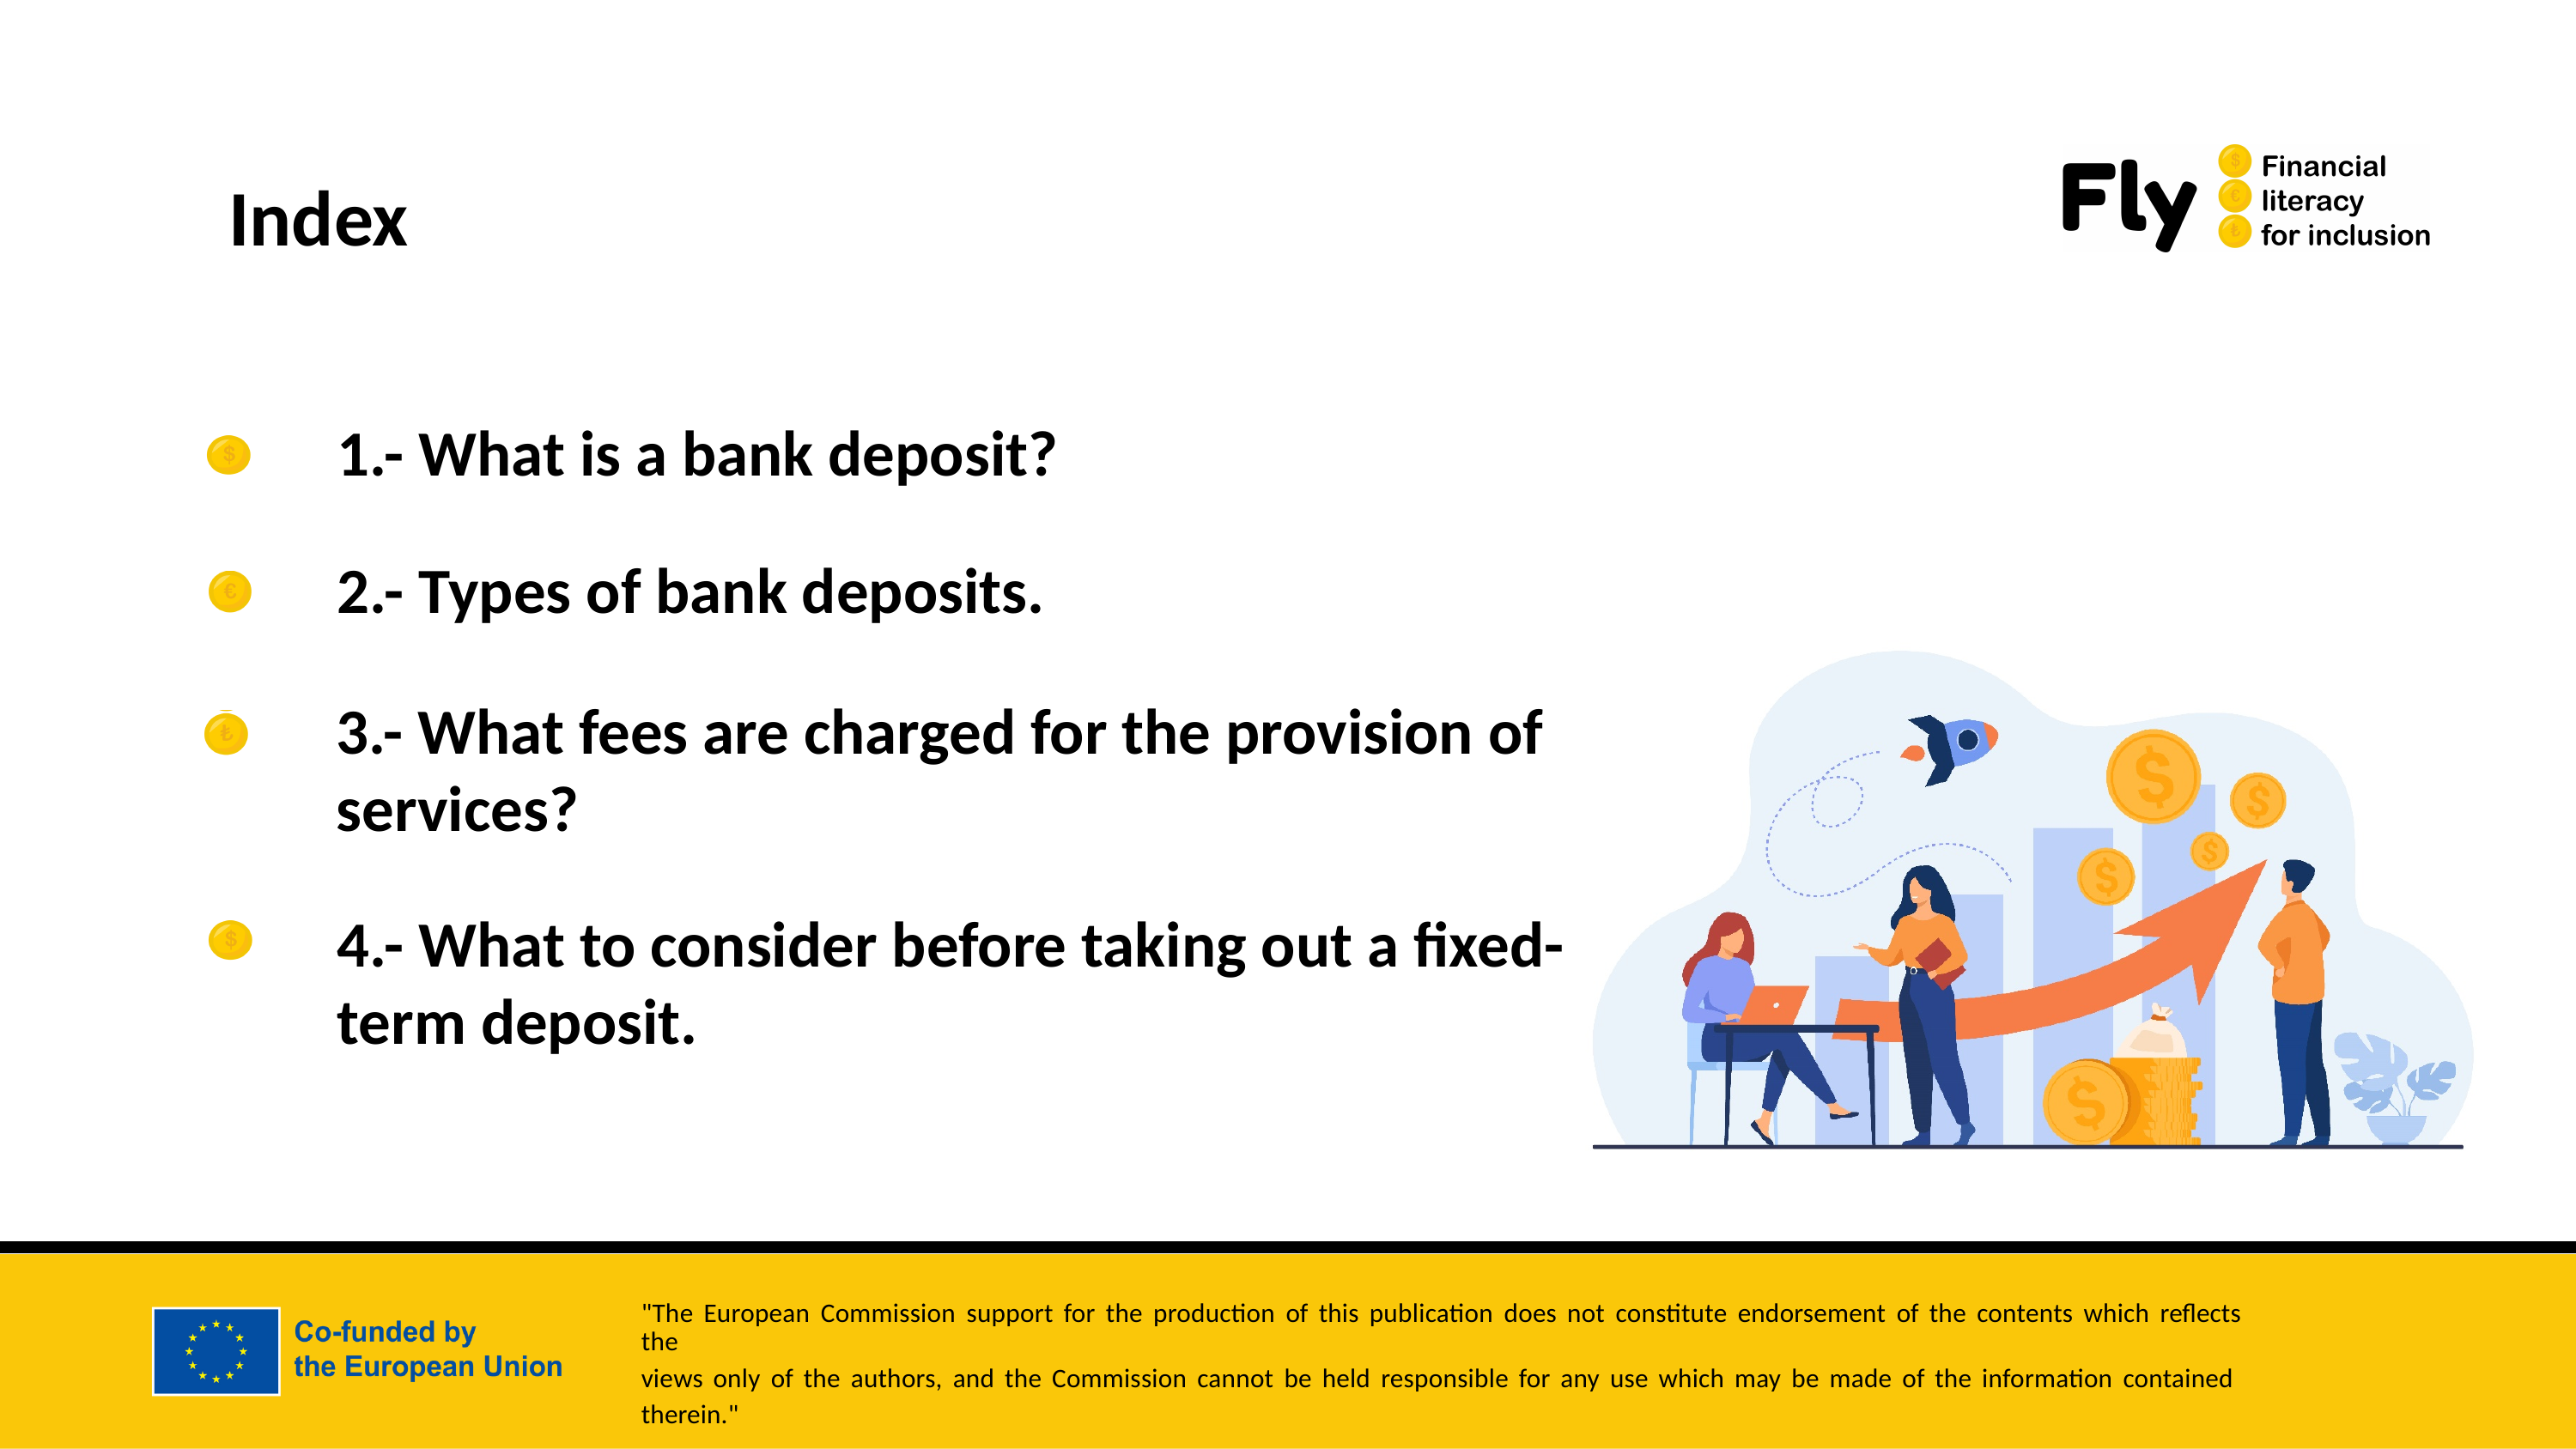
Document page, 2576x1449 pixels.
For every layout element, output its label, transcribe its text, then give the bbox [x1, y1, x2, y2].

picture [2063, 144, 2430, 252]
picture [149, 1304, 593, 1399]
picture [202, 920, 255, 961]
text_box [200, 562, 256, 615]
text_box 3.- What fees are charged for the provision of services? [320, 682, 1544, 851]
text_box 2.- Types of bank deposits. [322, 543, 1460, 633]
picture [197, 710, 252, 757]
picture [1548, 595, 2500, 1230]
text_box Index [216, 161, 1549, 269]
picture [200, 434, 253, 476]
text_box 1.- What is a bank deposit? [322, 405, 1245, 496]
text_box 4.- What to consider before taking out a fixed-term deposit. [322, 895, 1544, 1064]
